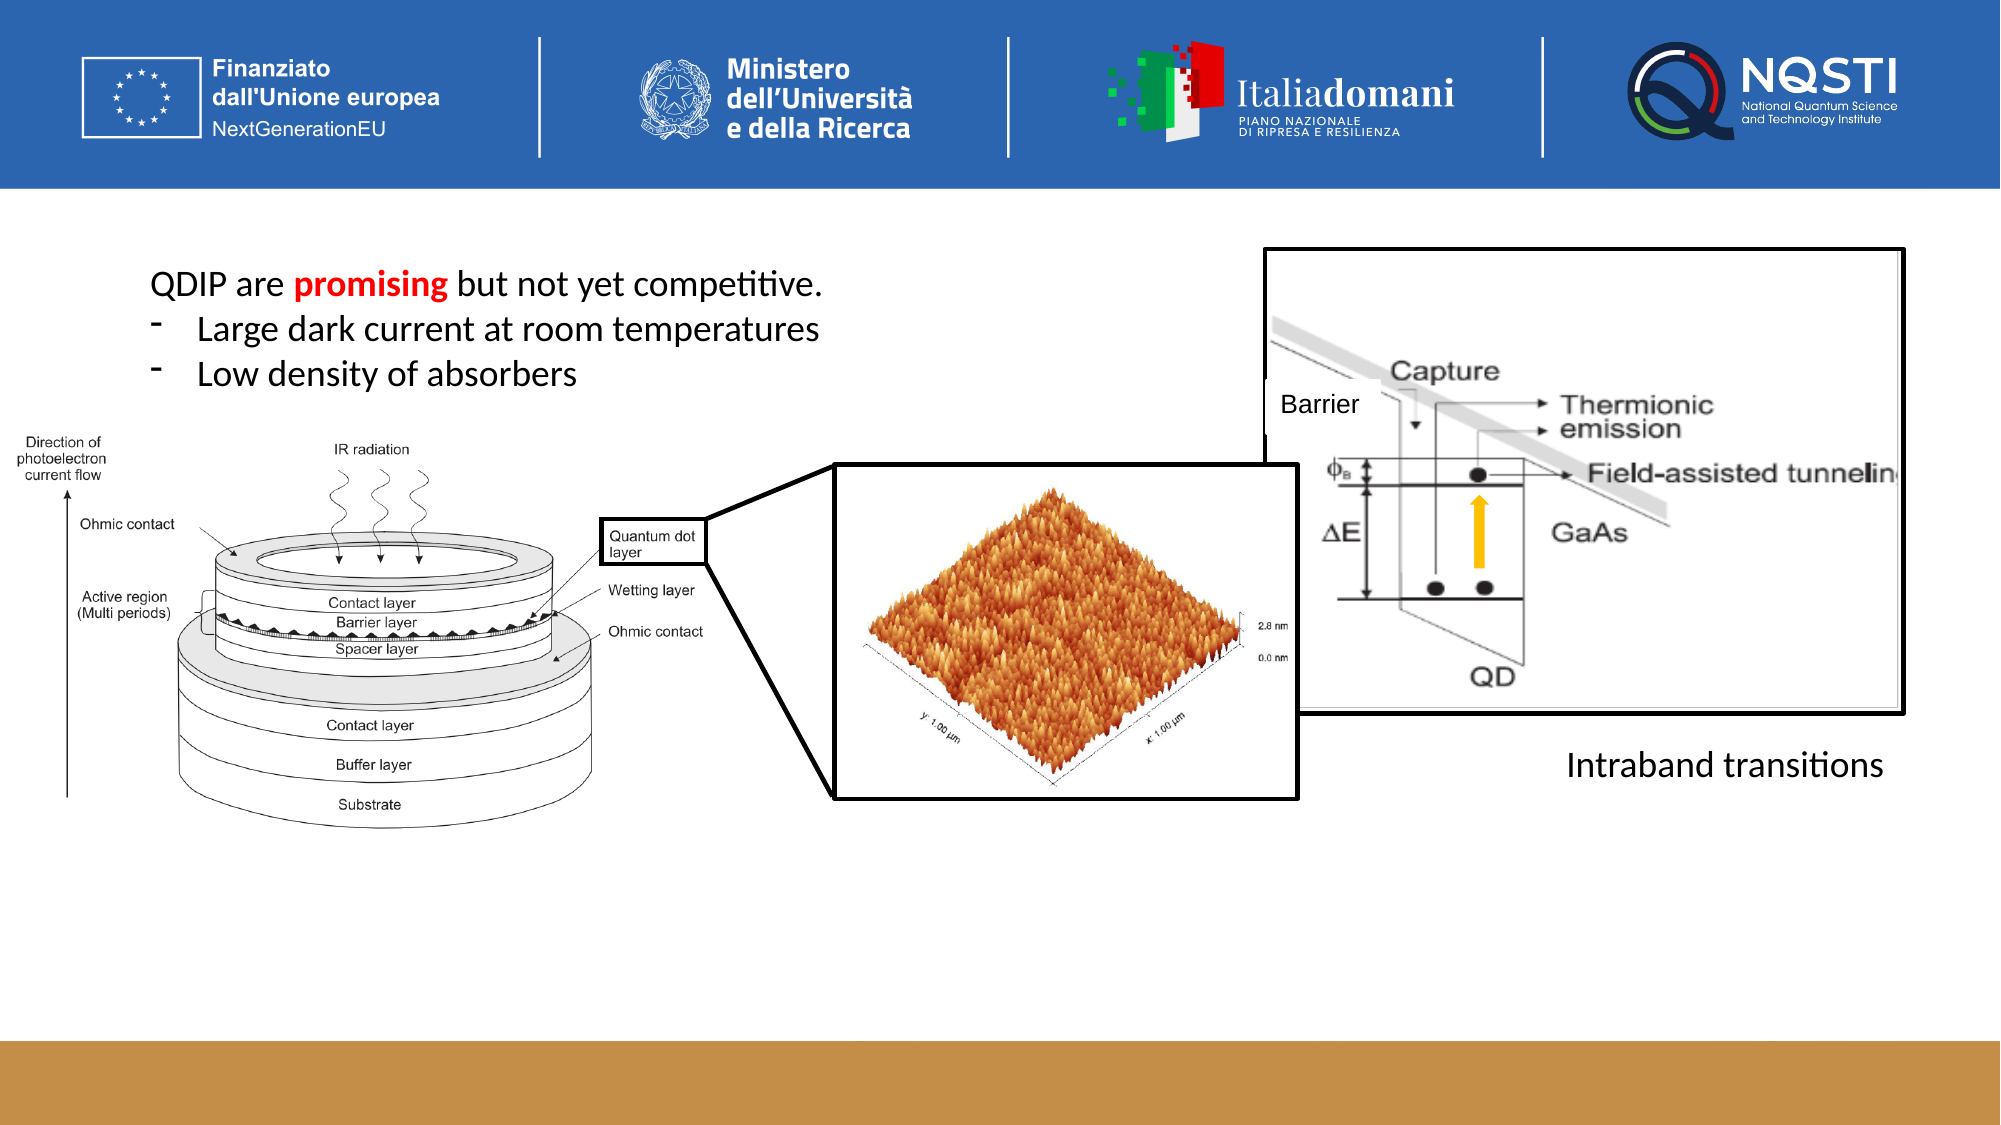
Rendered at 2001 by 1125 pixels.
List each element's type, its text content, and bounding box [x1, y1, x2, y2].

text_box QDIP are promising but not yet competitive. Large dark current at room temperatures Low density of absorbers [135, 251, 886, 402]
picture [0, 0, 2000, 196]
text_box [1267, 251, 1902, 711]
picture [837, 466, 1295, 797]
picture [0, 1041, 2000, 1125]
text_box Intraband transitions [1551, 732, 1901, 793]
picture [10, 420, 733, 834]
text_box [706, 563, 833, 797]
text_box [706, 466, 833, 519]
